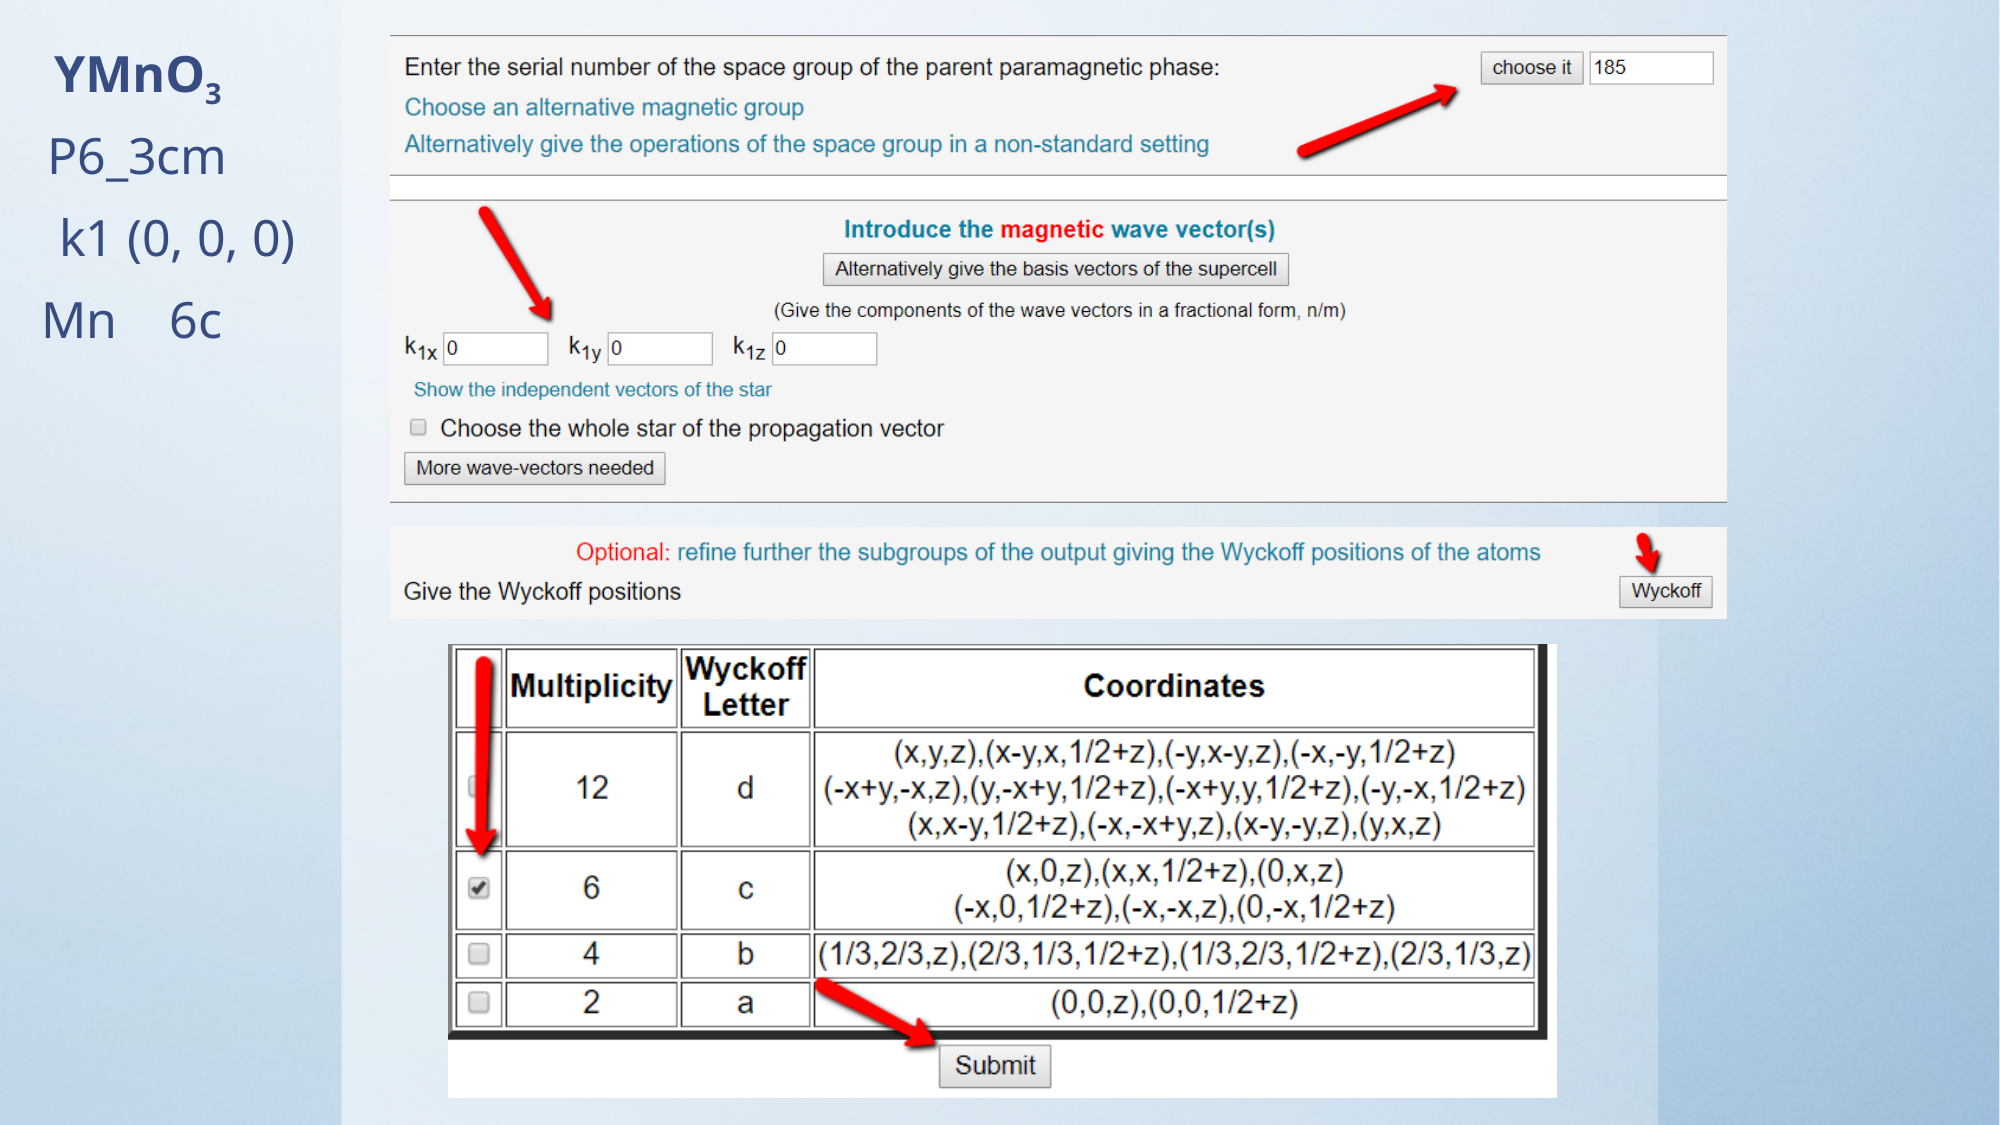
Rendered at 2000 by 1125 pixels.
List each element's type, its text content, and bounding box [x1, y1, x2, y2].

text_box P6_3cm [32, 117, 243, 192]
picture [448, 644, 1557, 1098]
picture [390, 0, 2000, 1125]
text_box Mn 6c [26, 281, 305, 356]
text_box YMnO3 [39, 35, 237, 117]
text_box k1 (0, 0, 0) [31, 199, 311, 274]
picture [0, 0, 341, 1125]
